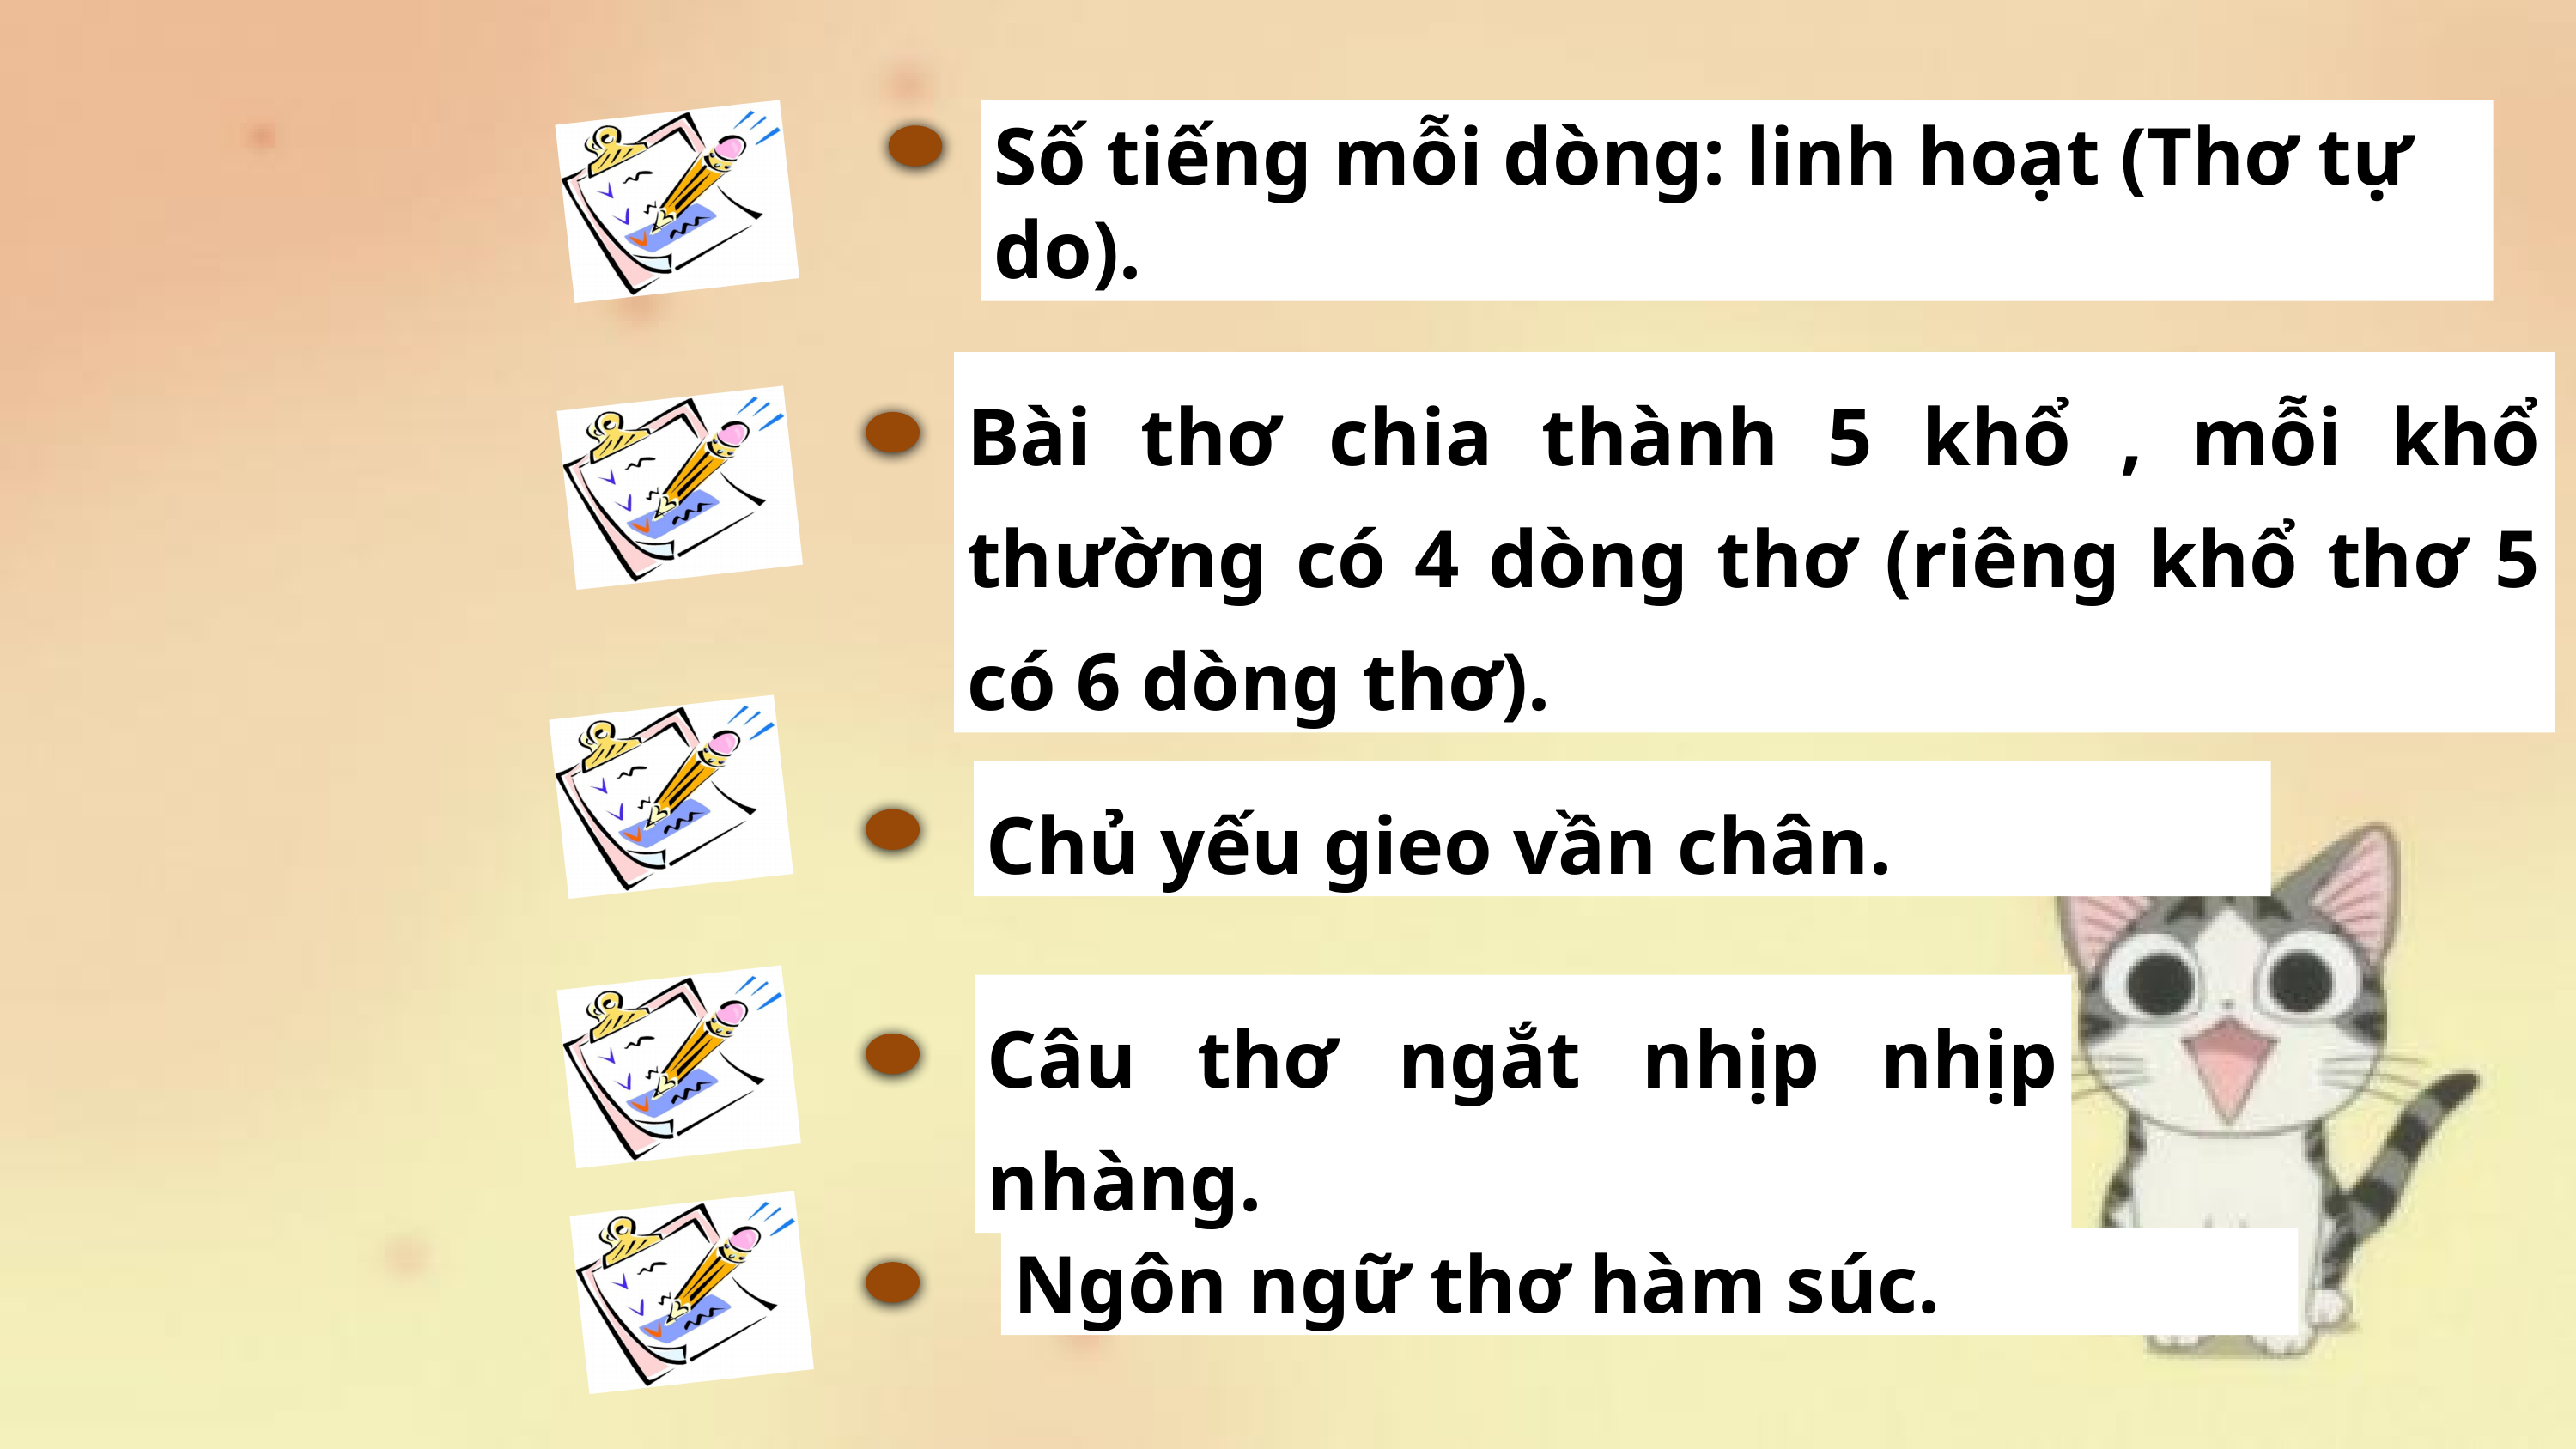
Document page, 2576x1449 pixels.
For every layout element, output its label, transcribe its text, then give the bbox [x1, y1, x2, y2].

text_box [864, 1031, 922, 1076]
text_box Câu thơ ngắt nhịp nhịp nhàng. [975, 974, 2072, 1234]
text_box [864, 409, 922, 455]
text_box [864, 807, 922, 852]
text_box Ngôn ngữ thơ hàm súc. [1000, 1228, 2299, 1336]
text_box Bài thơ chia thành 5 khổ , mỗi khổ thường có 4 dòng thơ (riêng khổ thơ 5 có 6 dòng thơ). [954, 352, 2555, 733]
text_box Số tiếng mỗi dòng: linh hoạt (Thơ tự do). [981, 100, 2494, 301]
text_box Chủ yếu gieo vần chân. [974, 761, 2271, 897]
text_box [864, 1260, 922, 1305]
text_box [886, 124, 945, 168]
picture [0, 0, 2576, 1449]
